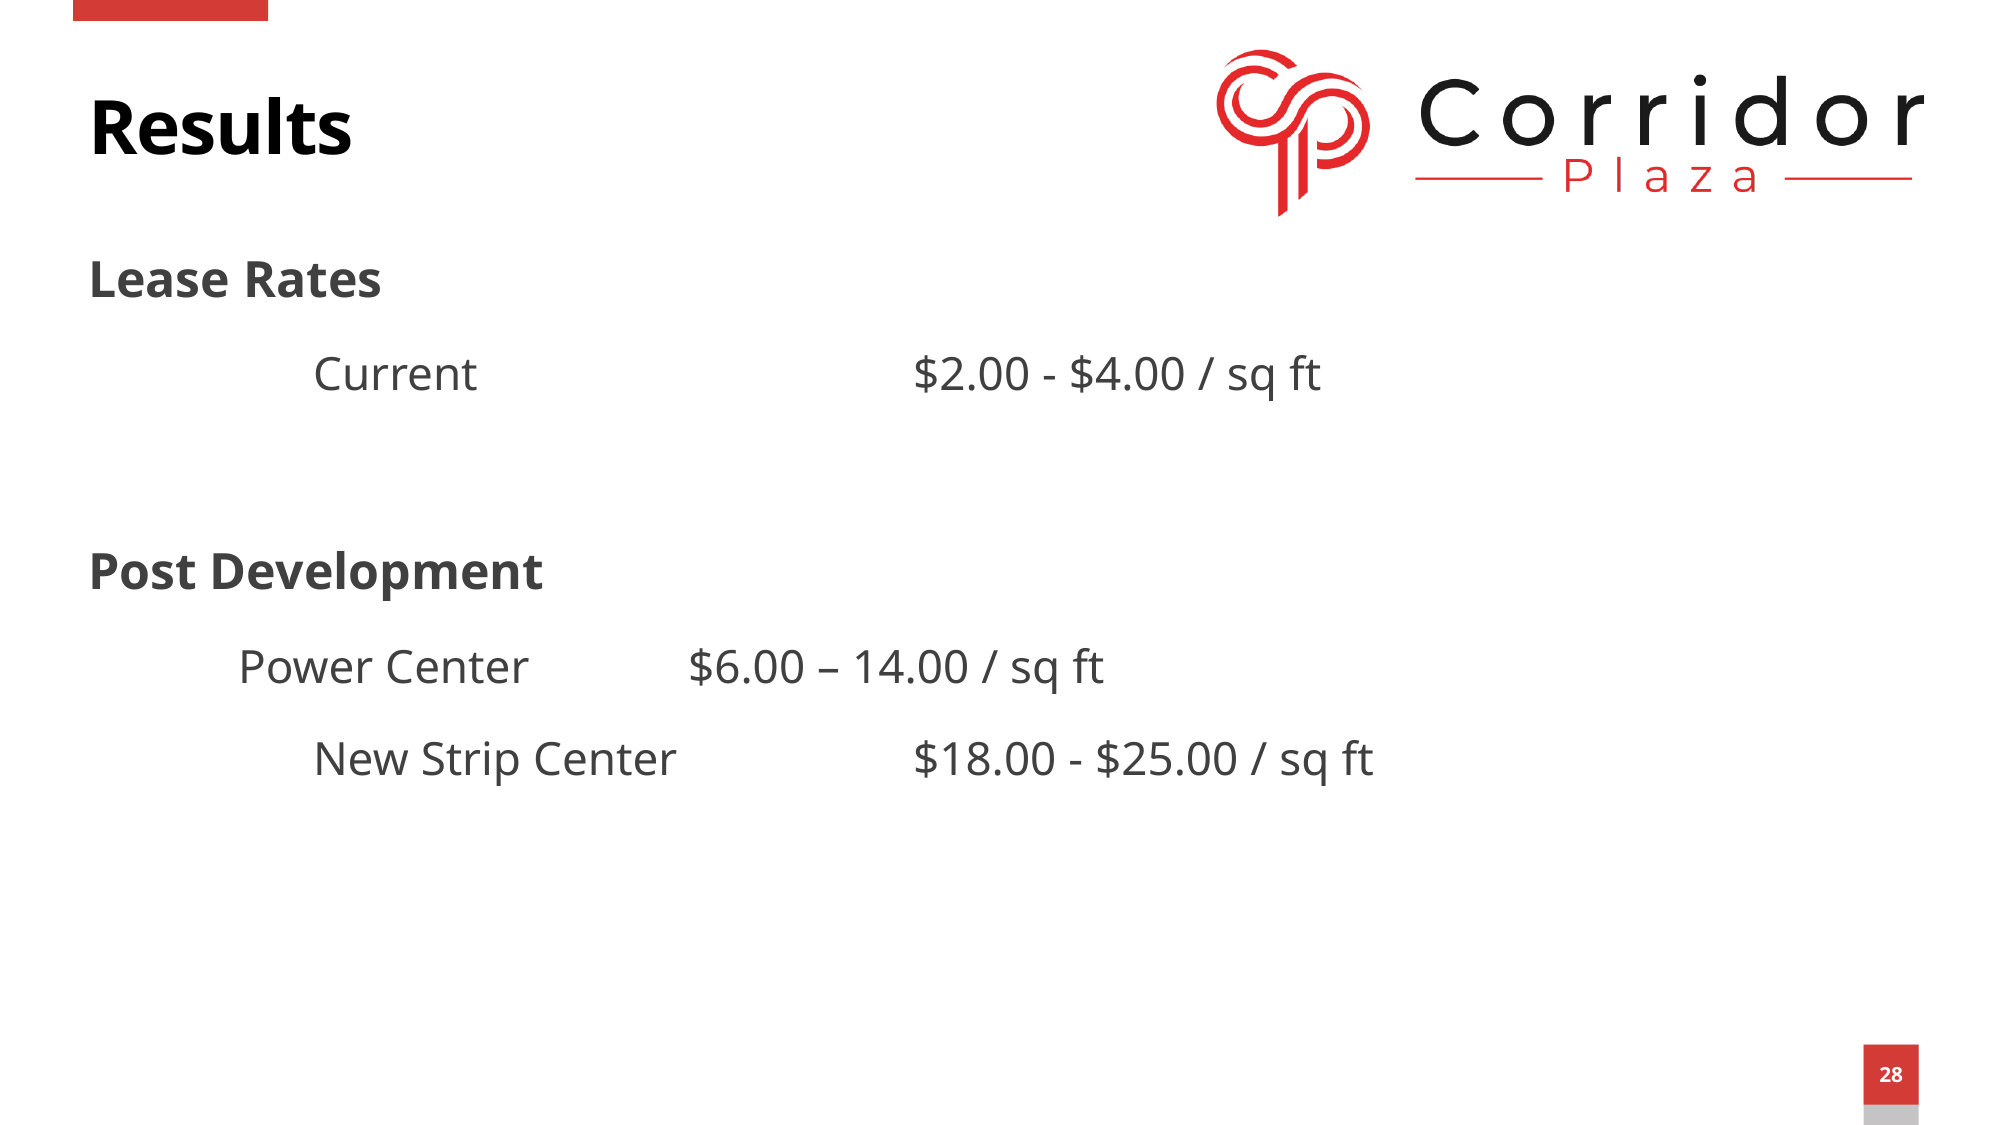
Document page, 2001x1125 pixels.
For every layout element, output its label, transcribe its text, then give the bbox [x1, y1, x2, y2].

list Lease Rates Current $2.00 - $4.00 / sq ft Post Development Power Center $6.00 – 14.00 / sq ft New Strip Center $18.00 - $25.00 / sq ft [73, 239, 1391, 1023]
title Results [73, 82, 1191, 179]
picture [1191, 34, 1983, 240]
